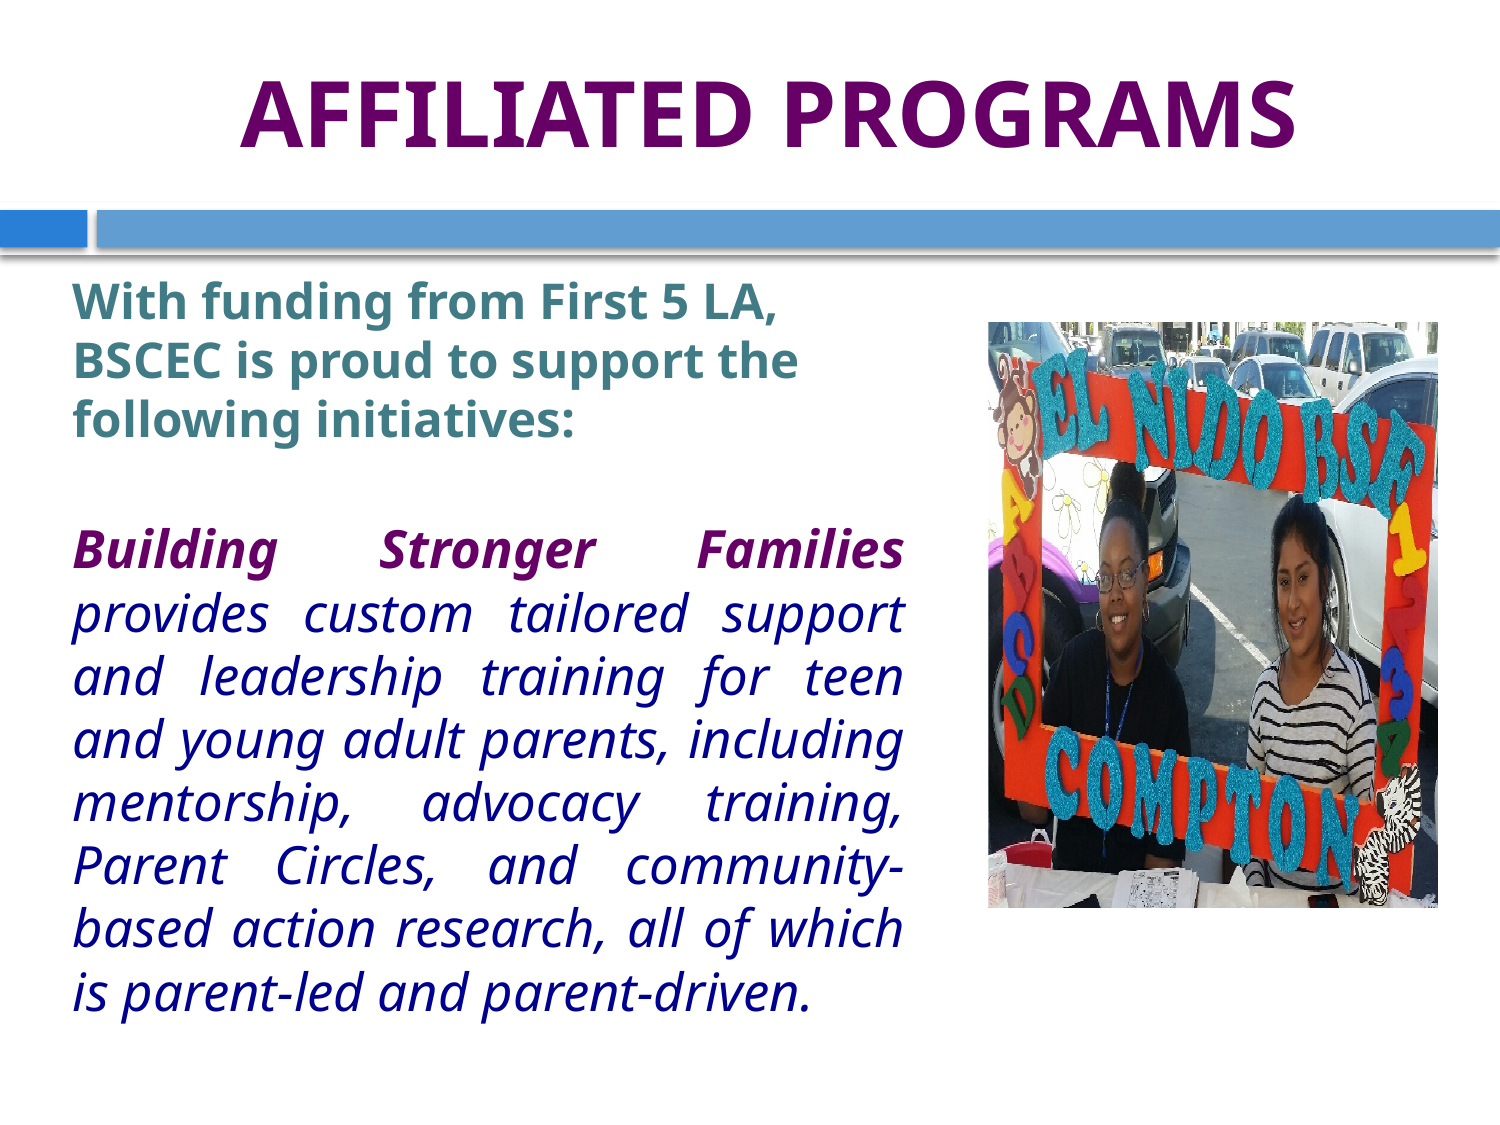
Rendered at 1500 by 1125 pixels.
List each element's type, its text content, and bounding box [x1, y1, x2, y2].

picture [987, 321, 1439, 909]
list With funding from First 5 LA, BSCEC is proud to support the following initiatives: Building Stronger Families provides custom tailored support and leadership training for teen and young adult parents, including mentorship, advocacy training, Parent Circles, and community-based action research, all of which is parent-led and parent-driven. [58, 262, 921, 1061]
title AFFILIATED PROGRAMS [100, 29, 1438, 192]
